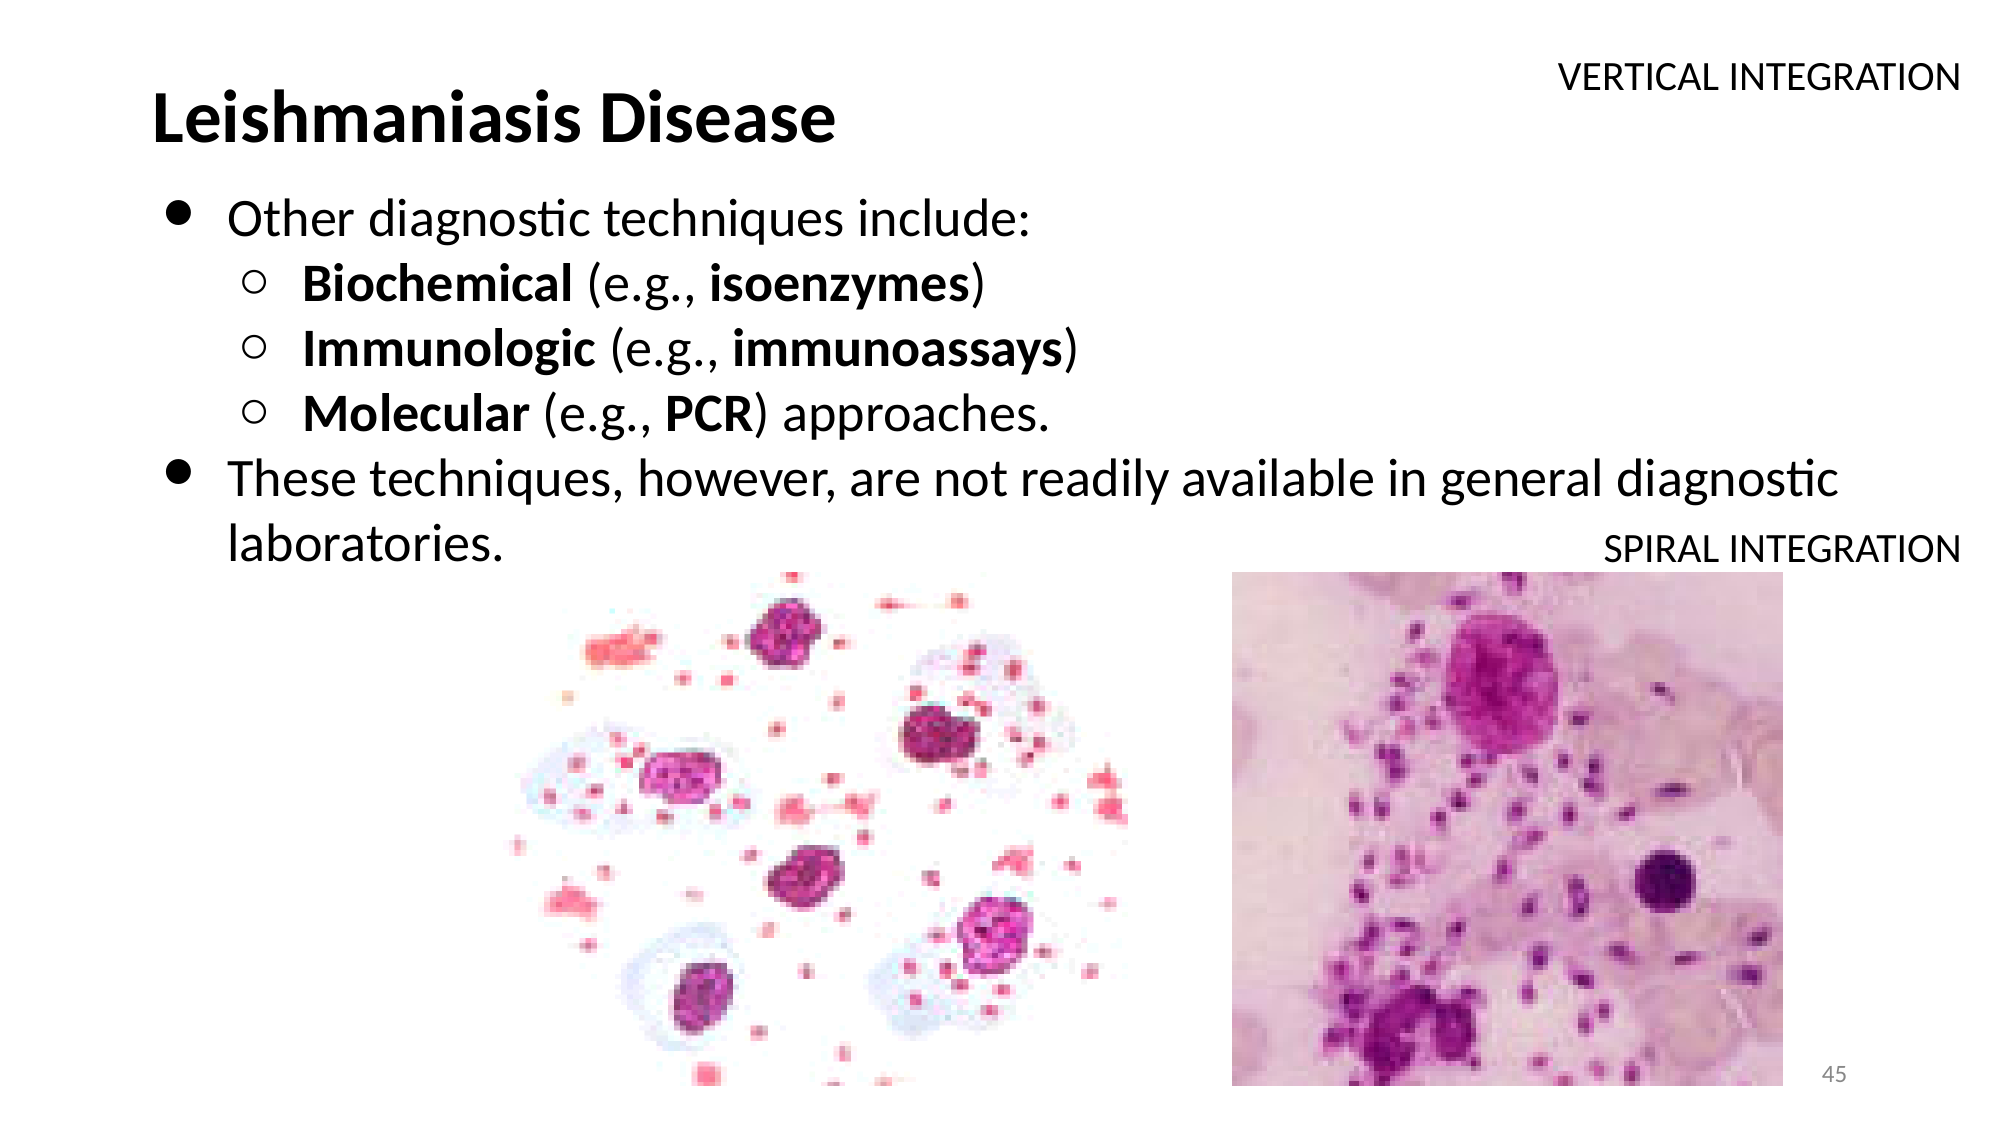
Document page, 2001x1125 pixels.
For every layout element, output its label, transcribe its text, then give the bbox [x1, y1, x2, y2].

text_box VERTICAL INTEGRATION [1325, 46, 1962, 99]
picture [485, 572, 1131, 1086]
title Leishmaniasis Disease [137, 9, 1863, 174]
slide_number ‹#› [1412, 1042, 1863, 1103]
picture [1232, 572, 1783, 1086]
text_box SPIRAL INTEGRATION [1325, 518, 1962, 571]
list Other diagnostic techniques include: Biochemical (e.g., isoenzymes) Immunologic (e.g., immunoassays) Molecular (e.g., PCR) approaches. These techniques, however, are not readily available in general diagnostic laboratories. [137, 174, 1958, 1028]
